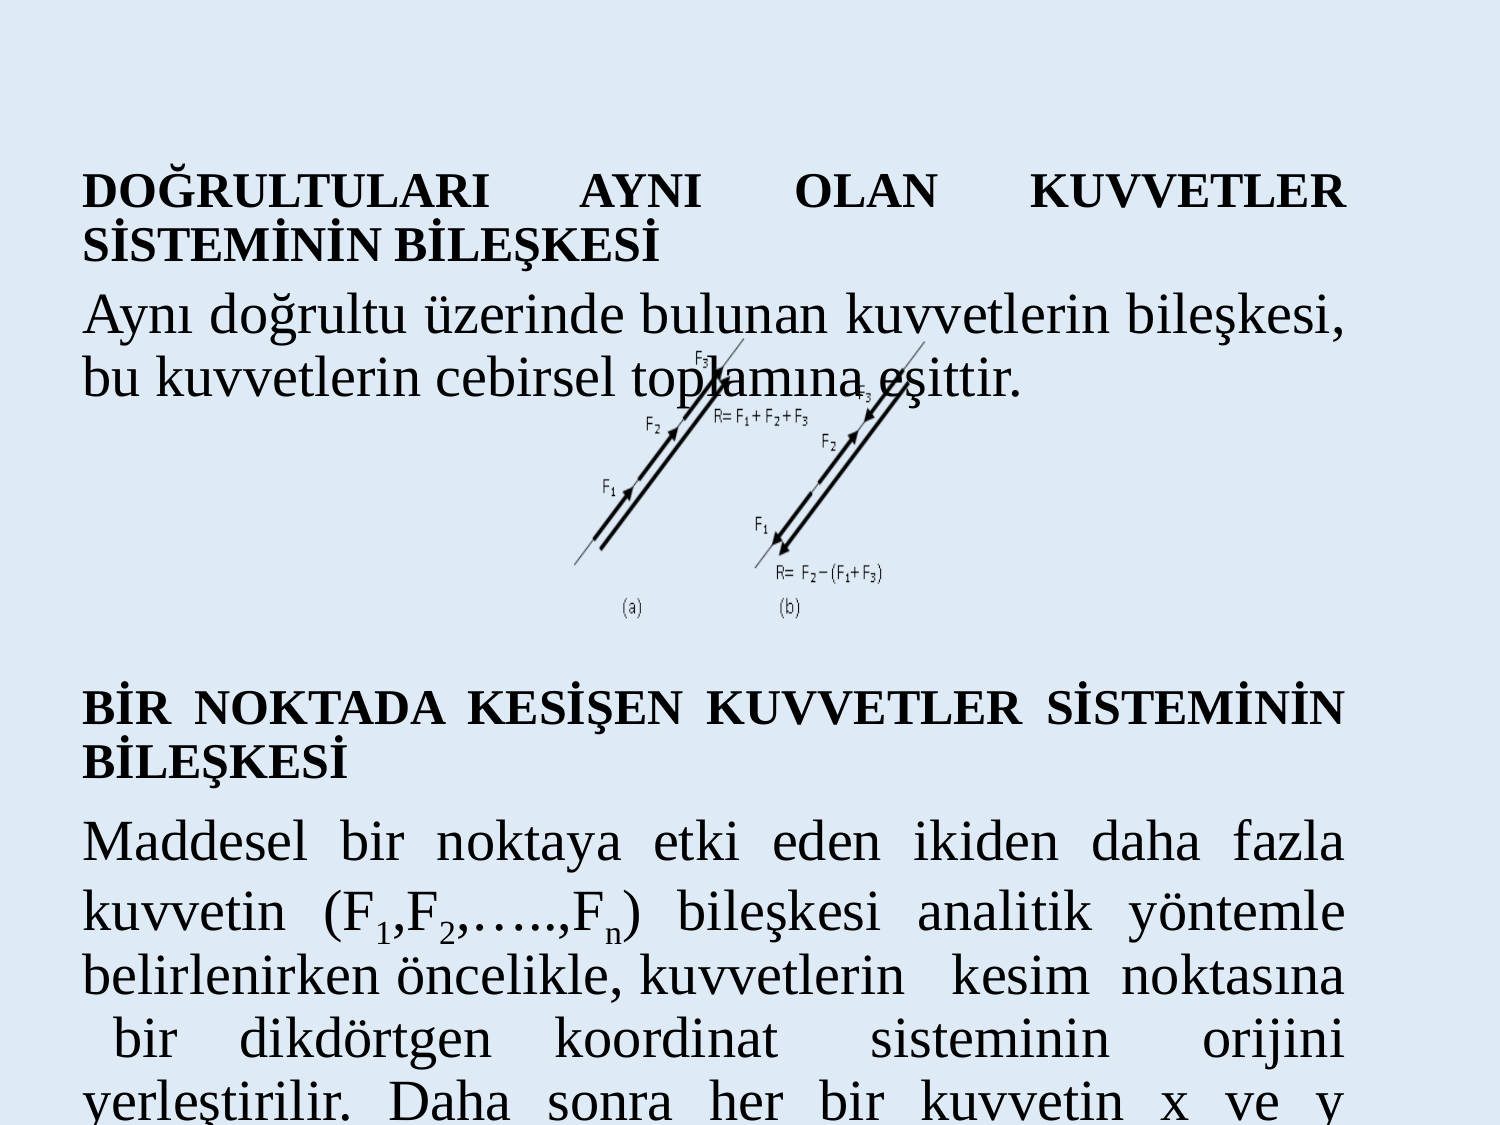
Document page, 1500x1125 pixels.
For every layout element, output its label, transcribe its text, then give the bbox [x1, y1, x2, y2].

list DOĞRULTULARI AYNI OLAN KUVVETLER SİSTEMİNİN BİLEŞKESİ Aynı doğrultu üzerinde bulunan kuvvetlerin bileşkesi, bu kuvvetlerin cebirsel toplamına eşittir. BİR NOKTADA KESİŞEN KUVVETLER SİSTEMİNİN BİLEŞKESİ Maddesel bir noktaya etki eden ikiden daha fazla kuvvetin (F1,F2,…..,Fn) bileşkesi analitik yöntemle belirlenirken öncelikle, kuvvetlerin kesim noktasına bir dikdörtgen koordinat sisteminin orijini yerleştirilir. Daha sonra her bir kuvvetin x ve y bileşenleri bulunur. [67, 156, 1362, 1040]
picture [572, 337, 927, 628]
